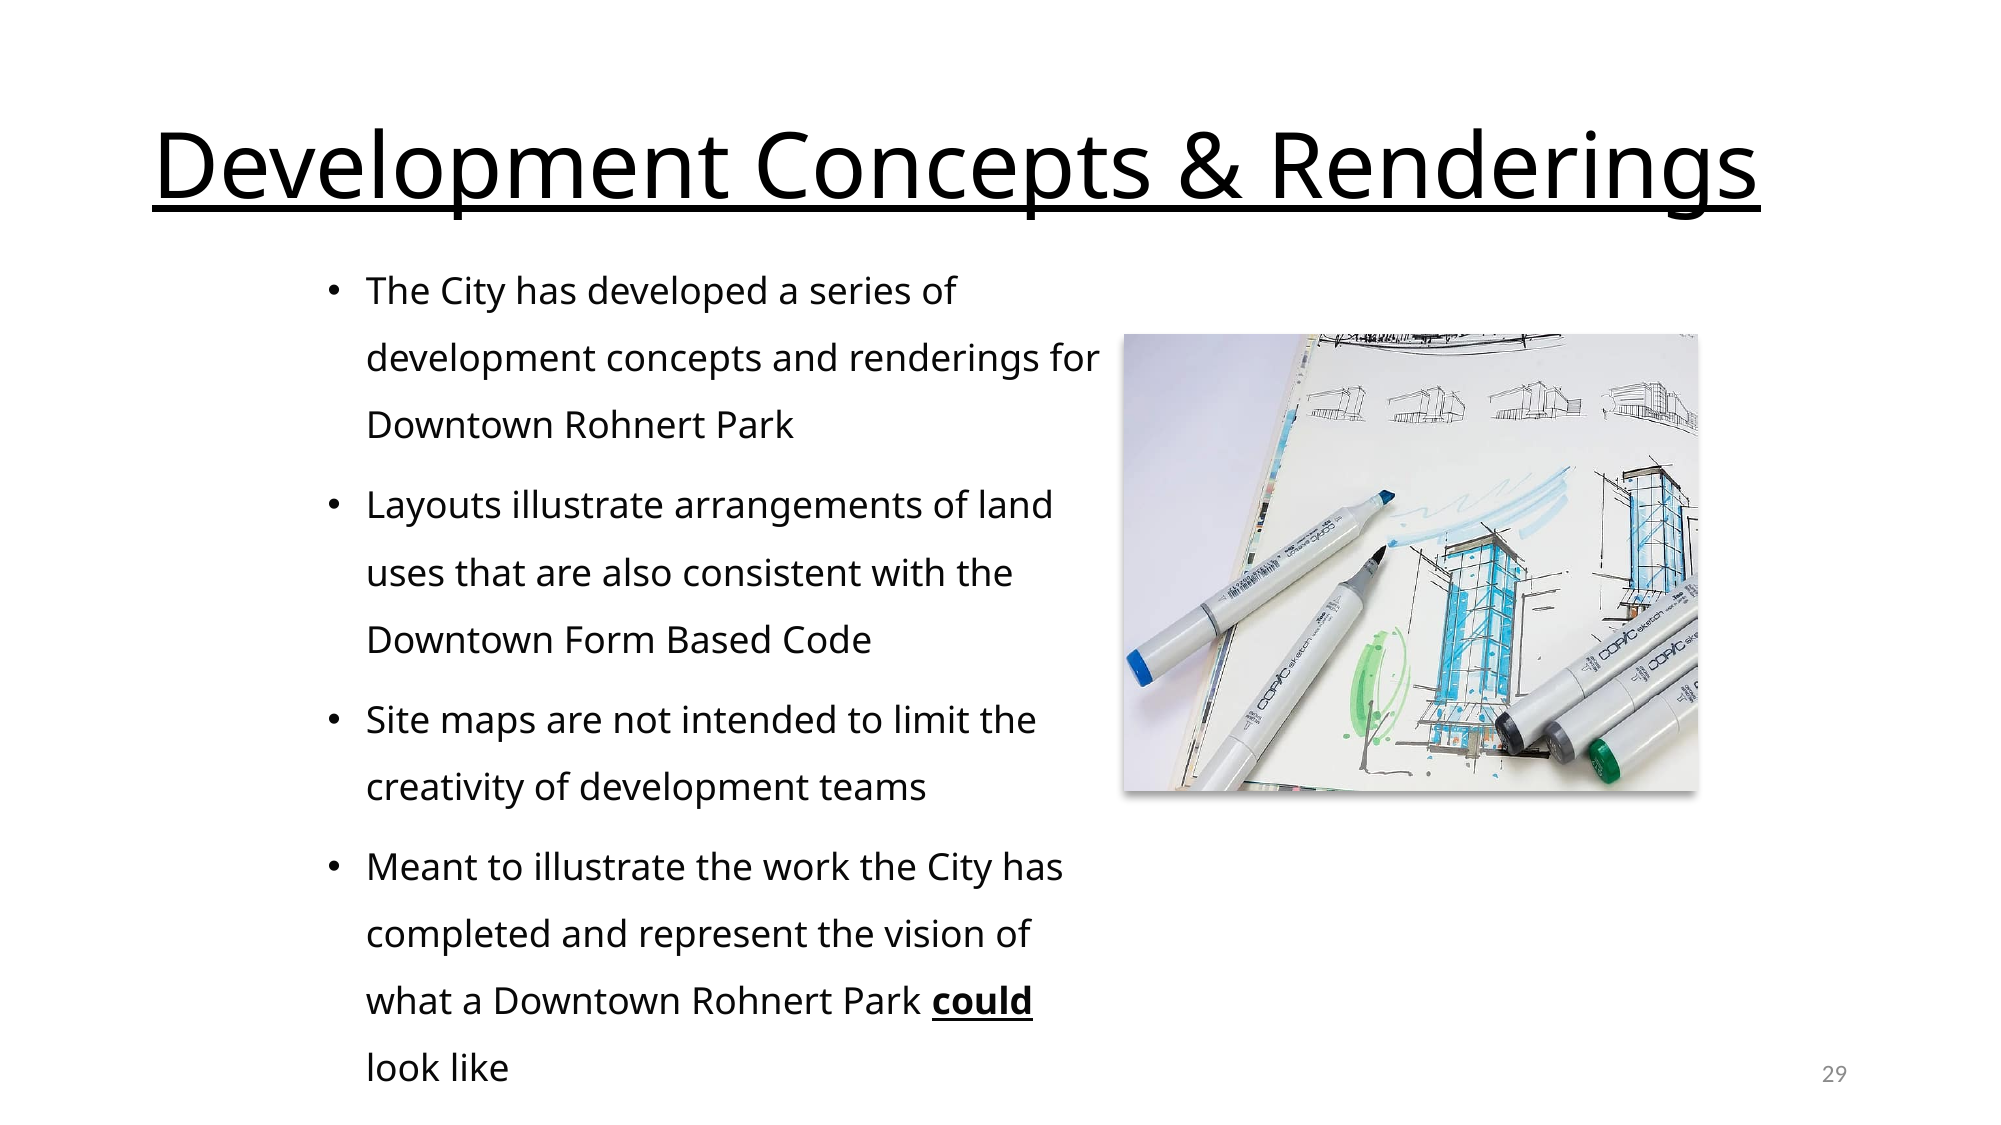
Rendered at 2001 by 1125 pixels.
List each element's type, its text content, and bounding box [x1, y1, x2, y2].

title Development Concepts & Renderings [137, 59, 1863, 278]
slide_number 29 [1412, 1042, 1863, 1103]
picture [1124, 334, 1698, 791]
list The City has developed a series of development concepts and renderings for Downtown Rohnert Park Layouts illustrate arrangements of land uses that are also consistent with the Downtown Form Based Code Site maps are not intended to limit the creativity of development teams Meant to illustrate the work the City has completed and represent the vision of what a Downtown Rohnert Park could look like [312, 237, 1122, 1100]
